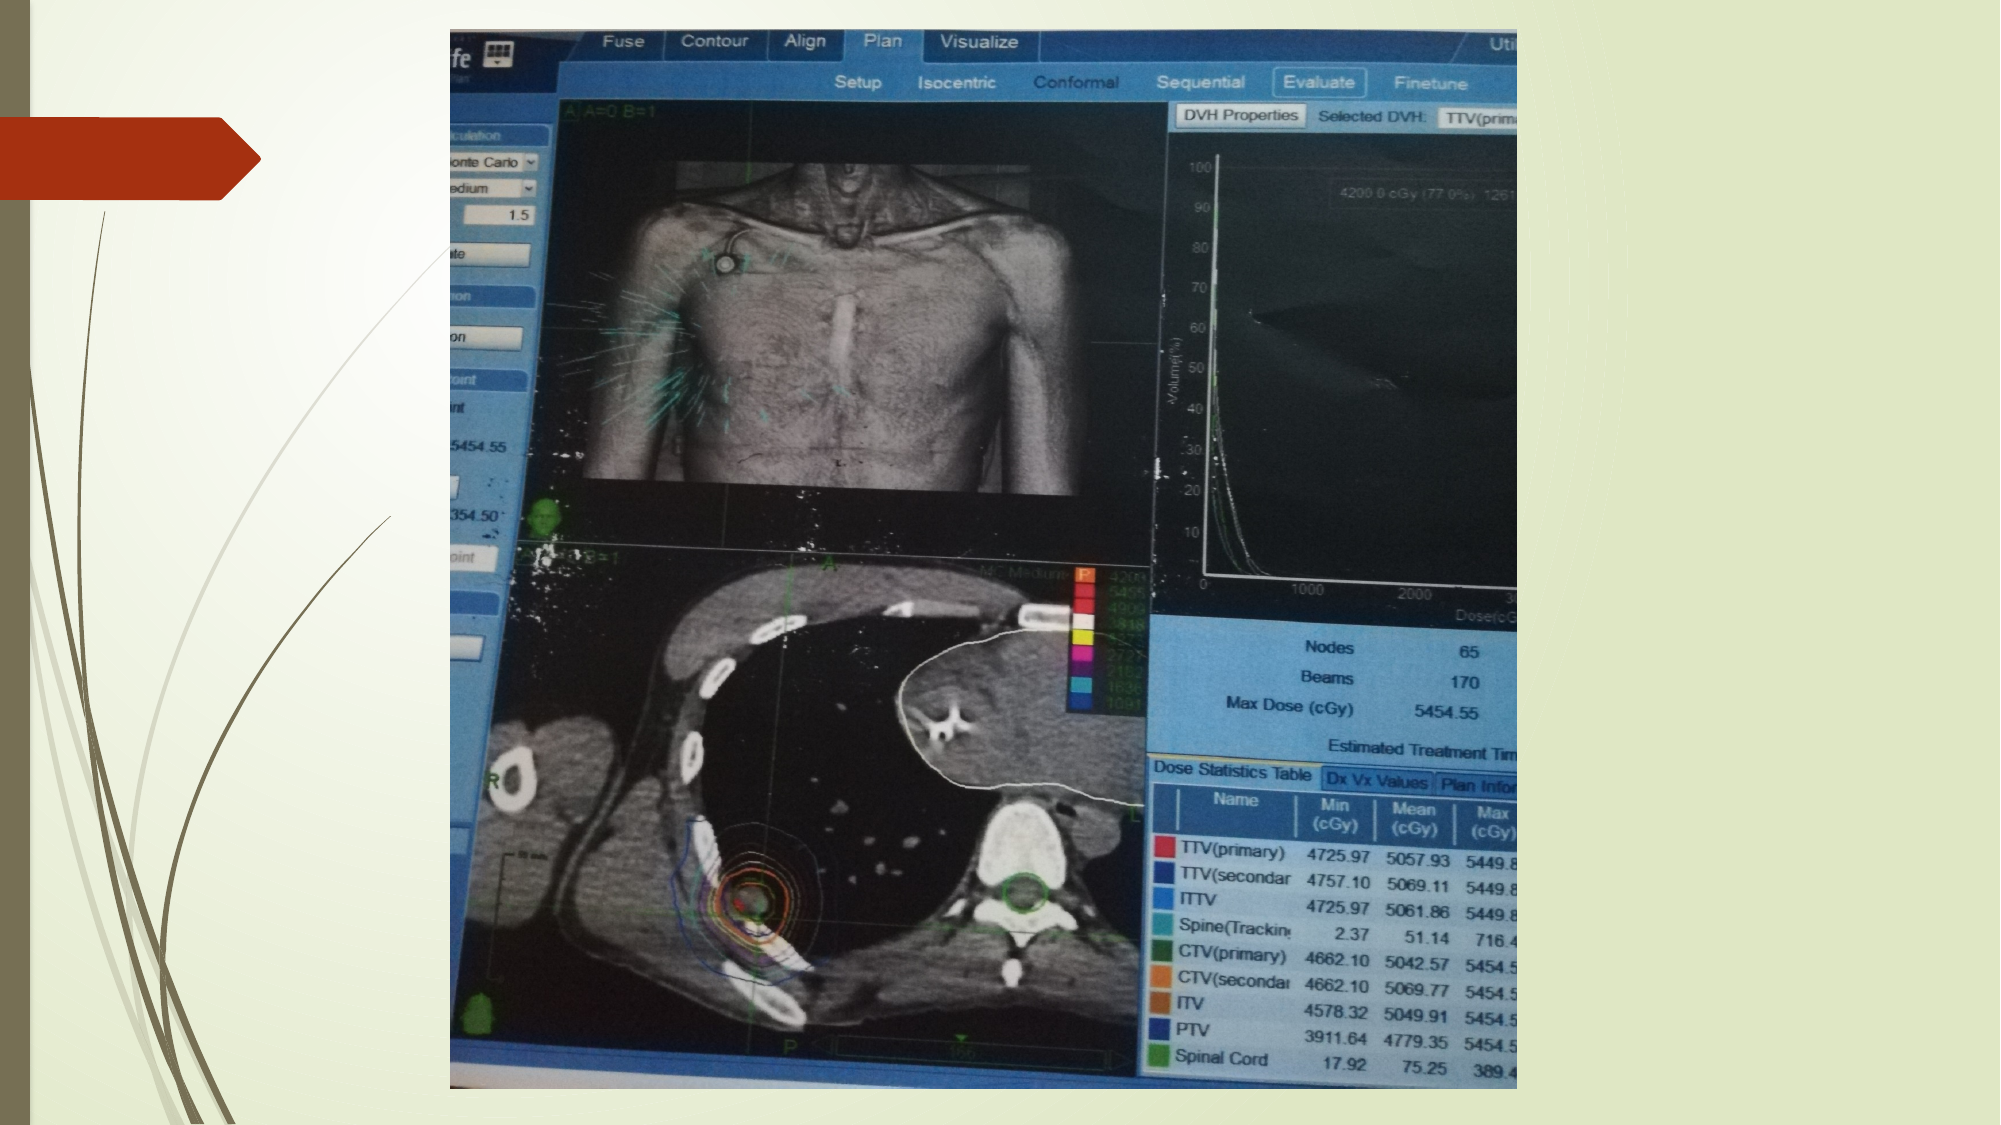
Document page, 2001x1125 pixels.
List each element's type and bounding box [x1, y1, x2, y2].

list [449, 28, 1518, 1089]
